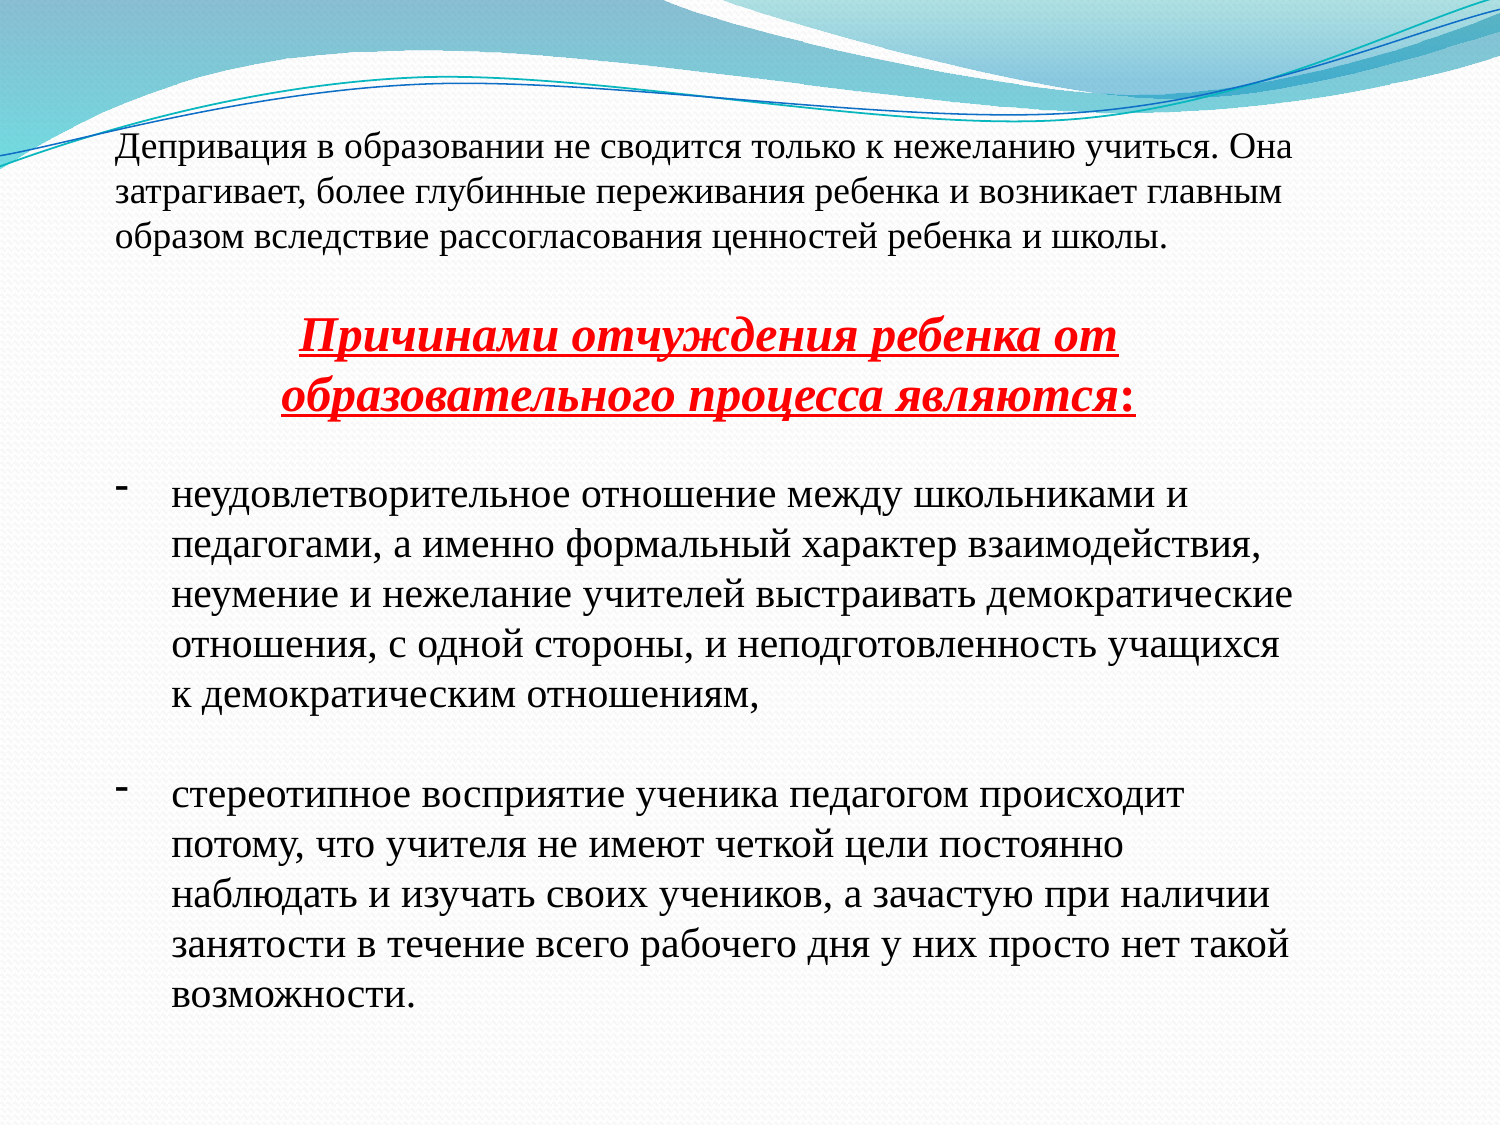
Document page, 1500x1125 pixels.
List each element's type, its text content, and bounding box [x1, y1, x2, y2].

text_box Депривация в образовании не сводится только к нежеланию учиться. Она затрагивает, более глубинные переживания ребенка и возникает главным образом вследствие рассогласования ценностей ребенка и школы. Причинами отчуждения ребенка от образовательного процесса являются: неудовлетворительное отношение между школьниками и педагогами, а именно формальный характер взаимодействия, неумение и нежелание учителей выстраивать демократические отношения, с одной стороны, и неподготовленность учащихся к демократическим отношениям, стереотипное восприятие ученика педагогом происходит потому, что учителя не имеют четкой цели постоянно наблюдать и изучать своих учеников, а зачастую при наличии занятости в течение всего рабочего дня у них просто нет такой возможности. [100, 113, 1317, 1119]
